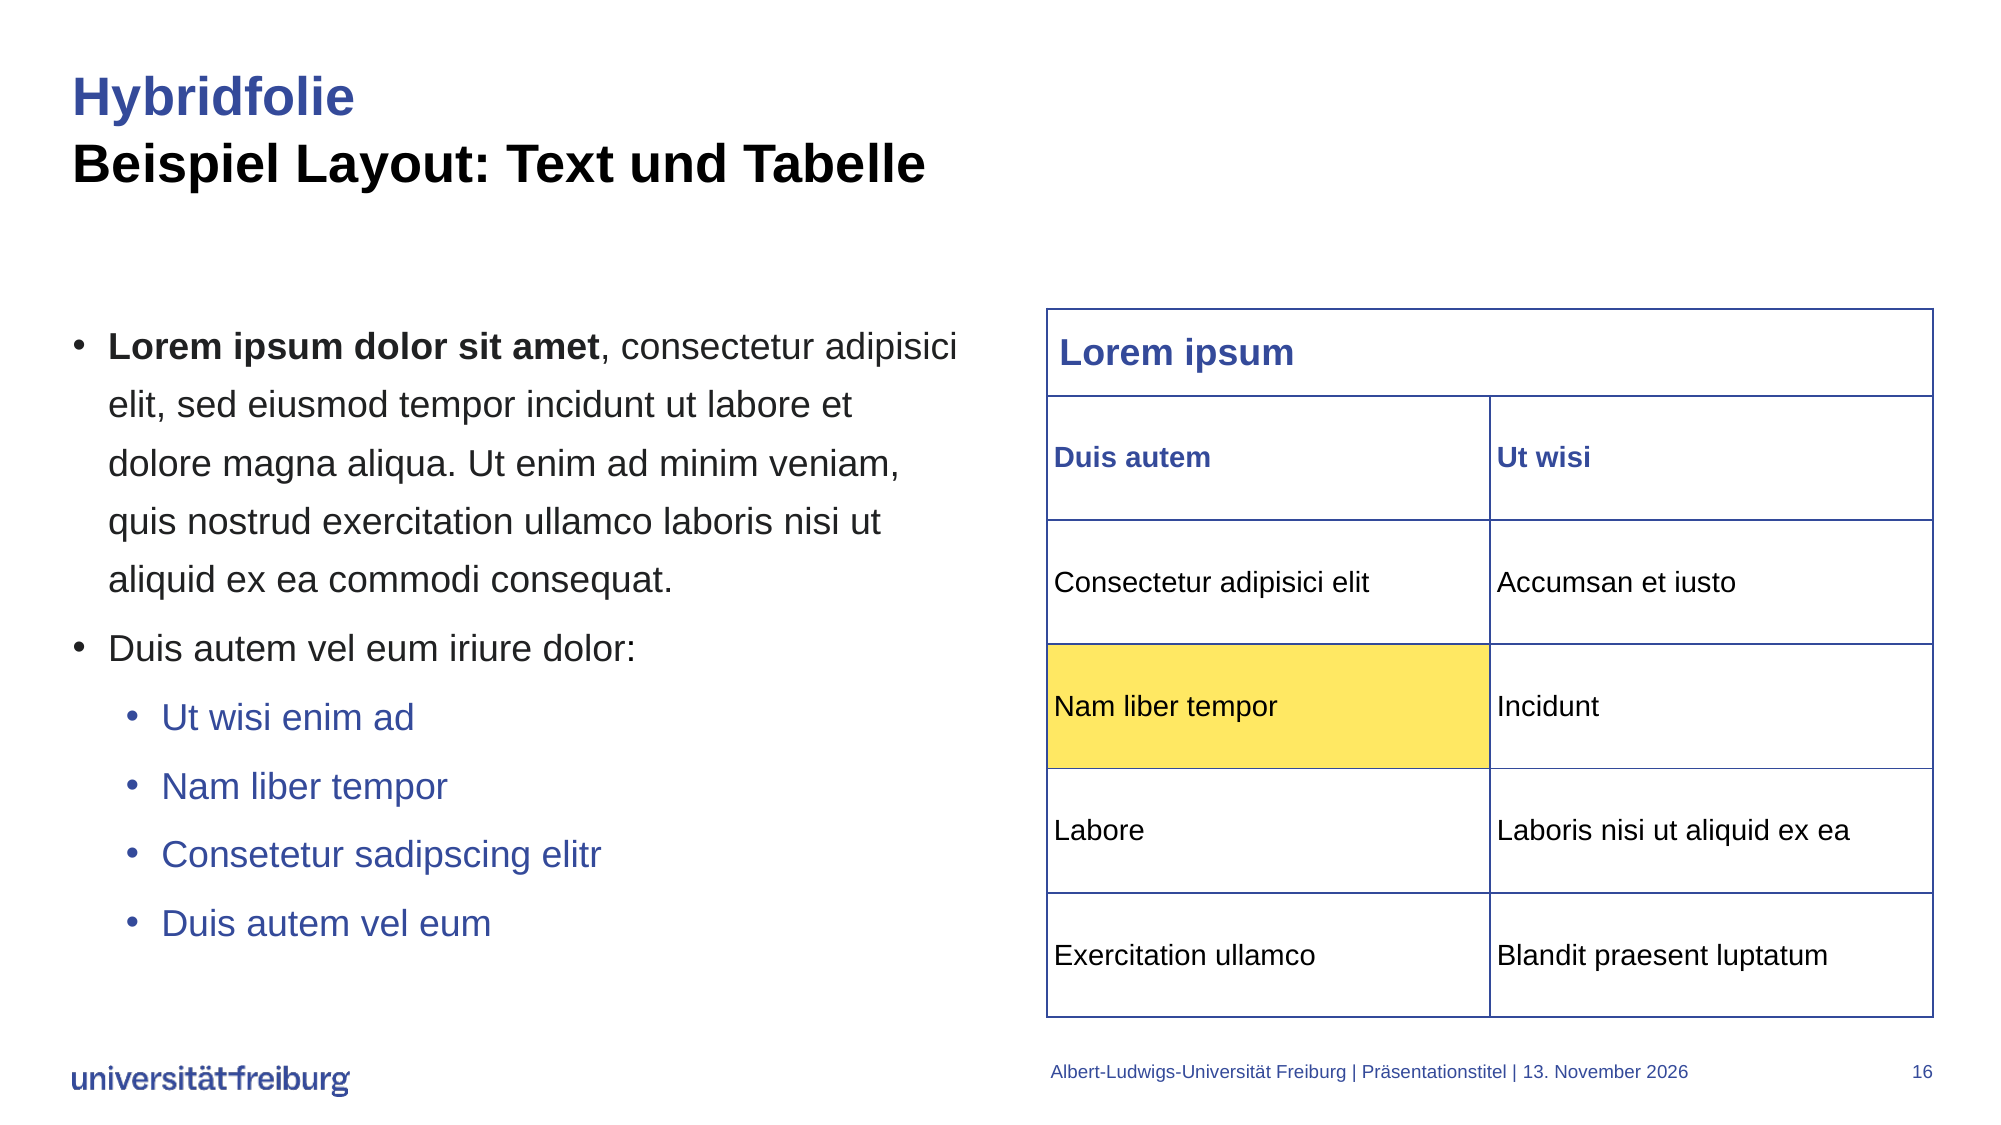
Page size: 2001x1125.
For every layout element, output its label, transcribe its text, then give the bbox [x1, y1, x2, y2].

slide_number 16 [1873, 1060, 1933, 1090]
table_cell Ut wisi [1491, 397, 1932, 519]
table_cell Duis autem [1048, 397, 1489, 519]
picture [72, 1065, 351, 1097]
table_cell Laboris nisi ut aliquid ex ea [1491, 769, 1932, 892]
table_cell Accumsan et iusto [1491, 521, 1932, 643]
table_cell Labore [1048, 769, 1489, 892]
table_header Lorem ipsum [1048, 310, 1932, 395]
list Lorem ipsum dolor sit amet, consectetur adipisici elit, sed eiusmod tempor incidunt ut labore et dolore magna aliqua. Ut enim ad minim veniam, quis nostrud exercitation ullamco laboris nisi ut aliquid ex ea commodi consequat. Duis autem vel eum iriure dolor: Ut wisi enim ad Nam liber tempor Consetetur sadipscing elitr Duis autem vel eum [72, 308, 959, 1018]
table_cell Exercitation ullamco [1048, 894, 1489, 1016]
footer Albert-Ludwigs-Universität Freiburg | Präsentationstitel | [488, 1060, 1517, 1090]
table_cell Incidunt [1491, 645, 1932, 768]
table_cell Nam liber tempor [1048, 645, 1489, 768]
table_cell Consectetur adipisici elit [1048, 521, 1489, 643]
title Hybridfolie Beispiel Layout: Text und Tabelle [72, 59, 1933, 278]
slide_number 6. März 2023 [1517, 1060, 1754, 1090]
table_cell Blandit praesent luptatum [1491, 894, 1932, 1016]
